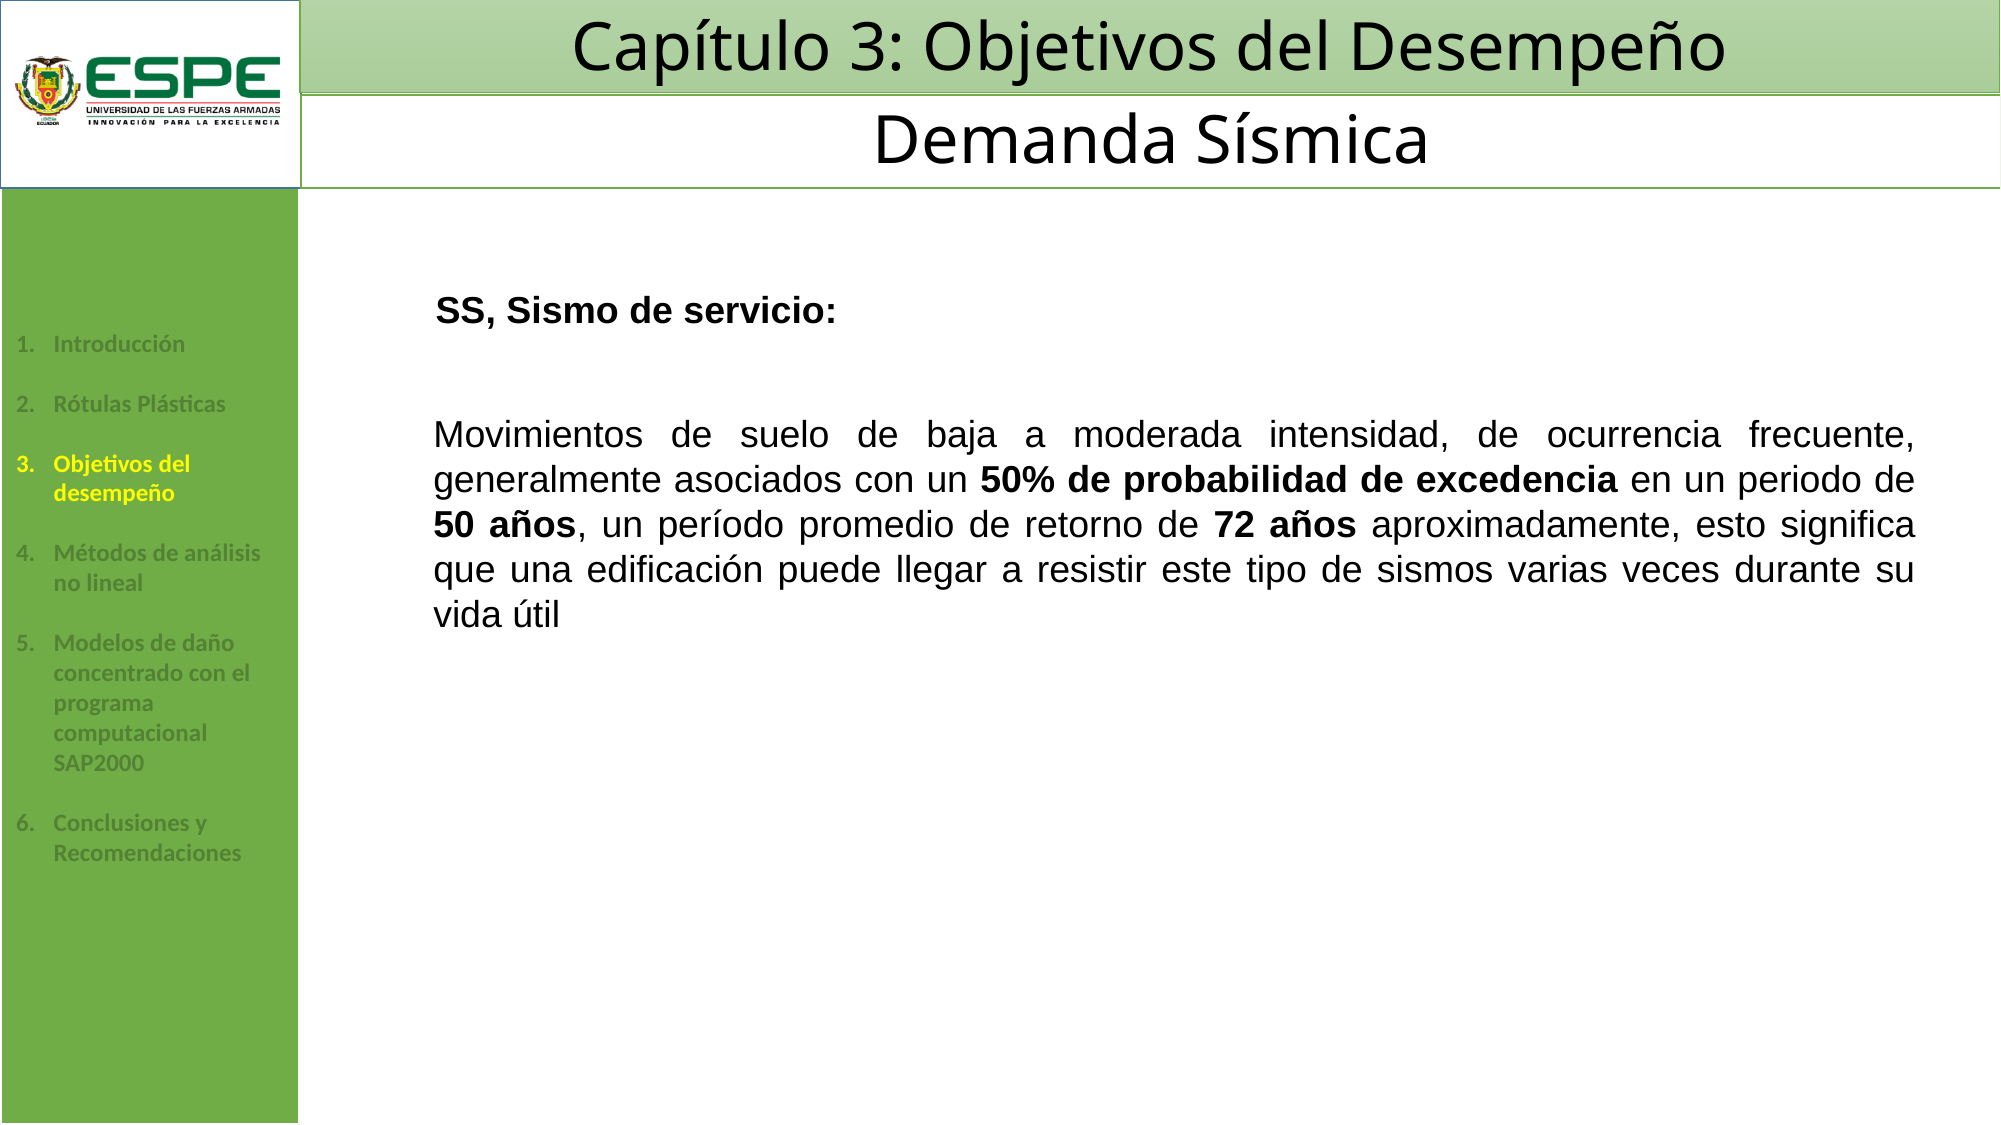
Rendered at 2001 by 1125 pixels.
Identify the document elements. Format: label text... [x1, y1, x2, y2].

text_box Introducción Rótulas Plásticas Objetivos del desempeño Métodos de análisis no lineal Modelos de daño concentrado con el programa computacional SAP2000 Conclusiones y Recomendaciones [1, 319, 303, 904]
title Capítulo 3: Objetivos del Desempeño [301, 11, 2000, 86]
text_box Demanda Sísmica [302, 105, 2000, 180]
text_box SS, Sismo de servicio: [420, 278, 864, 339]
text_box Movimientos de suelo de baja a moderada intensidad, de ocurrencia frecuente, generalmente asociados con un 50% de probabilidad de excedencia en un periodo de 50 años, un período promedio de retorno de 72 años aproximadamente, esto significa que una edificación puede llegar a resistir este tipo de sismos varias veces durante su vida útil [418, 402, 1931, 643]
picture [15, 56, 280, 125]
